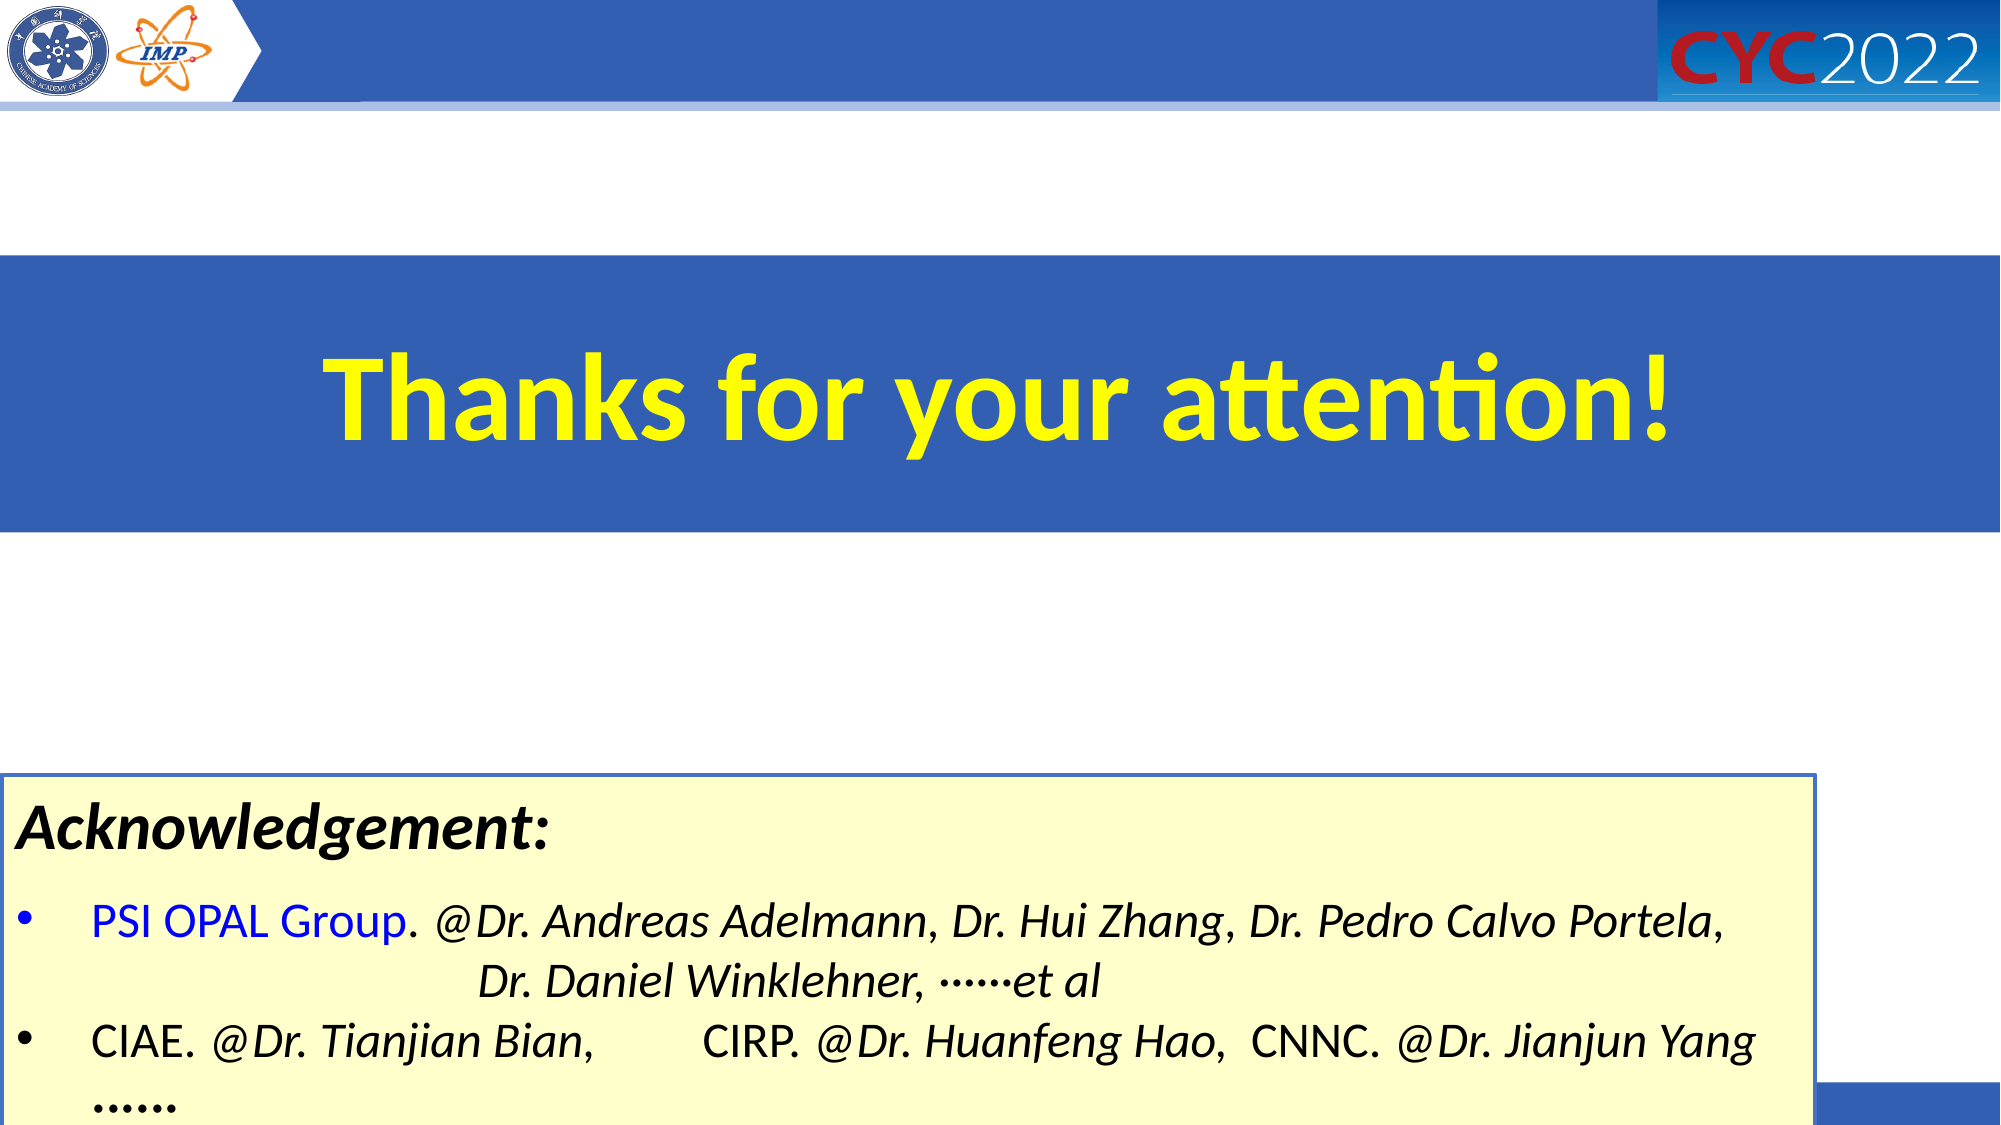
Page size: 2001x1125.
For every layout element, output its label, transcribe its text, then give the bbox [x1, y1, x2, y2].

picture [112, 3, 213, 93]
text_box Thanks for your attention! [0, 255, 2000, 533]
picture [7, 6, 109, 96]
text_box Acknowledgement: PSI OPAL Group. @Dr. Andreas Adelmann, Dr. Hui Zhang, Dr. Pedro Calvo Portela, Dr. Daniel Winklehner, ······et al CIAE. @Dr. Tianjian Bian, CIRP. @Dr. Huanfeng Hao, CNNC. @Dr. Jianjun Yang ······ [0, 773, 1817, 1125]
picture [1657, 0, 2001, 102]
